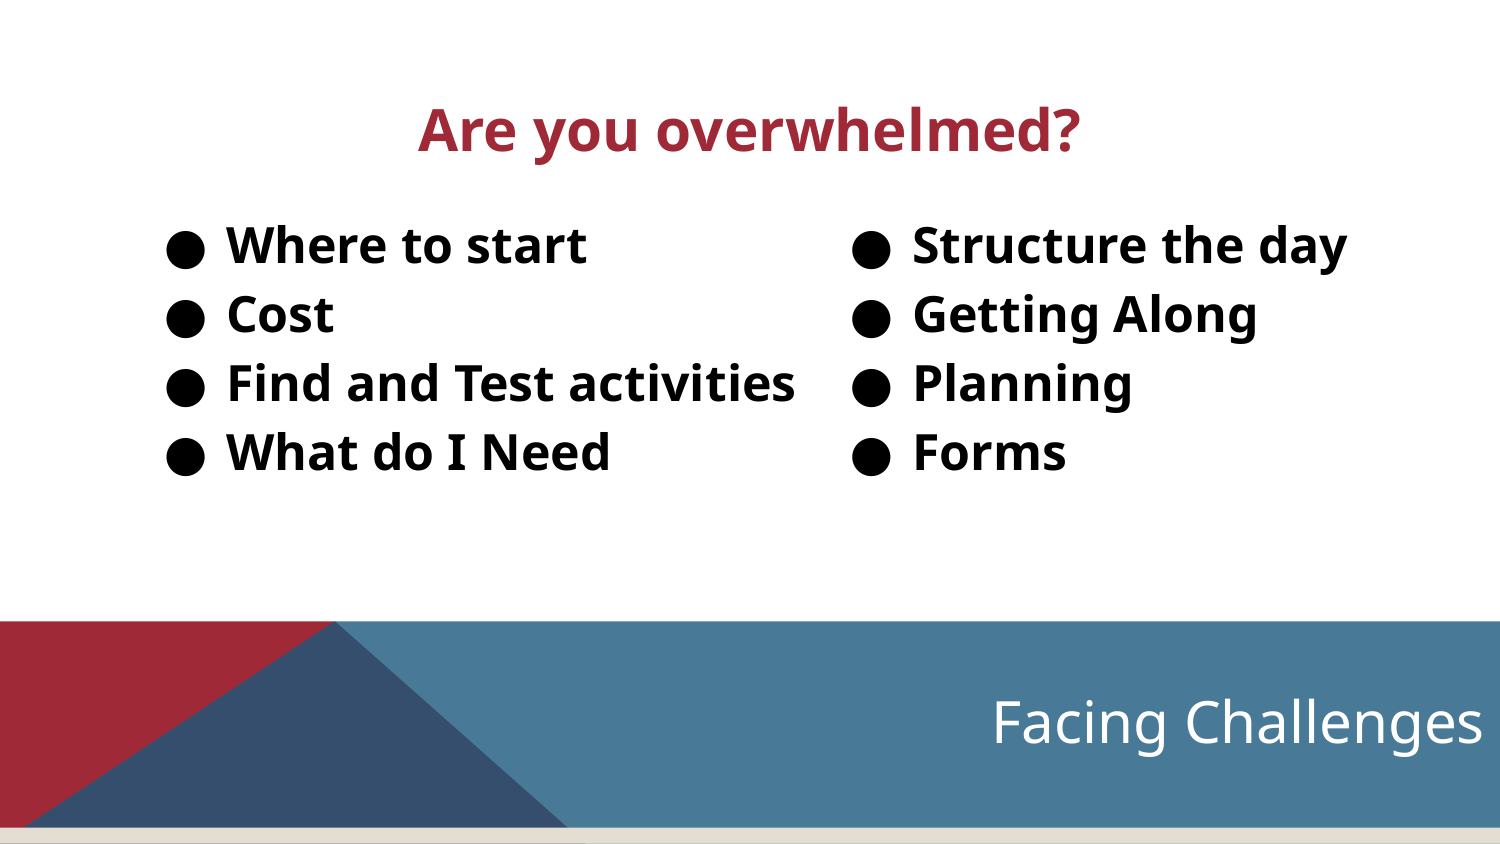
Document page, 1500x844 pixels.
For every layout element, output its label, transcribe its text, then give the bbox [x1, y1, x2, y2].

title Facing Challenges [866, 673, 1500, 768]
text_box Are you overwhelmed? [384, 78, 1115, 173]
text_box Where to start Cost Find and Test activities What do I Need [136, 189, 822, 573]
text_box Structure the day Getting Along Planning Forms [822, 189, 1500, 573]
